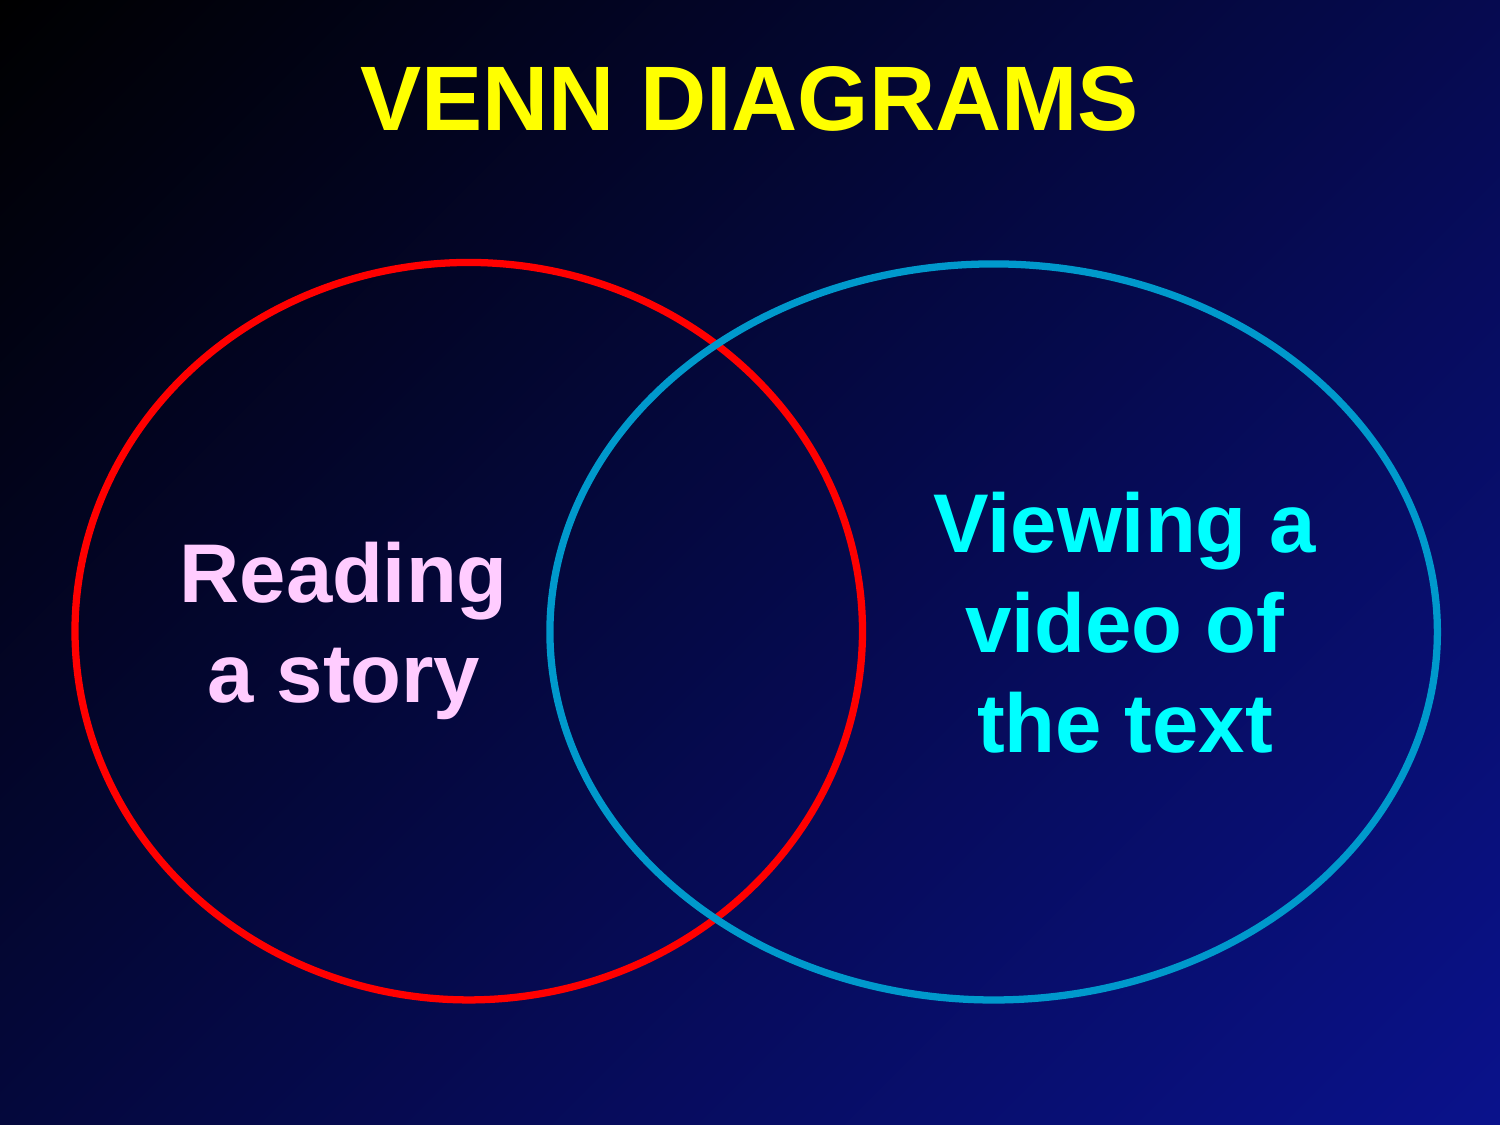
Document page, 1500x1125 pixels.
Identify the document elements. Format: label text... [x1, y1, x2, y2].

text_box [550, 263, 1438, 1000]
text_box [75, 262, 716, 1000]
title VENN DIAGRAMS [74, 0, 1426, 188]
text_box Viewing a video of the text [887, 461, 1363, 777]
text_box Reading a story [137, 511, 550, 727]
